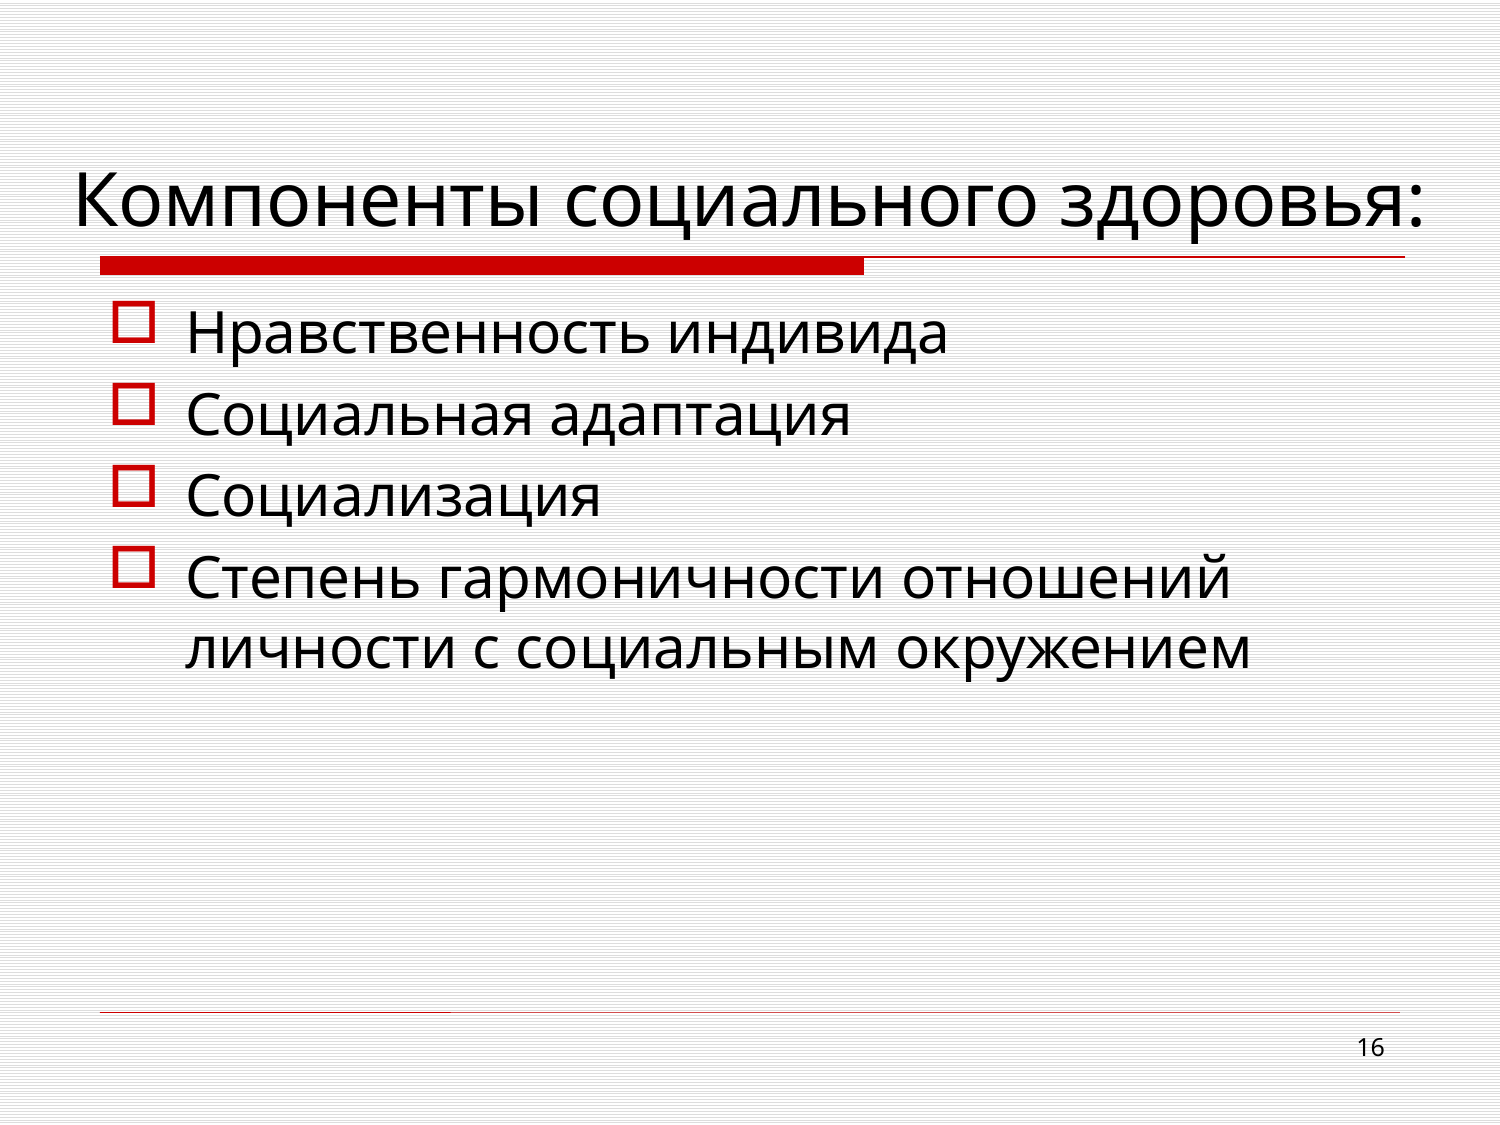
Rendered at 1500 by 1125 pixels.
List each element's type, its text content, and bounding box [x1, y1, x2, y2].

title Компоненты социального здоровья: [37, 49, 1463, 250]
list Нравственность индивида Социальная адаптация Социализация Степень гармоничности отношений личности с социальным окружением [92, 287, 1406, 988]
slide_number 16 [1074, 1024, 1401, 1103]
